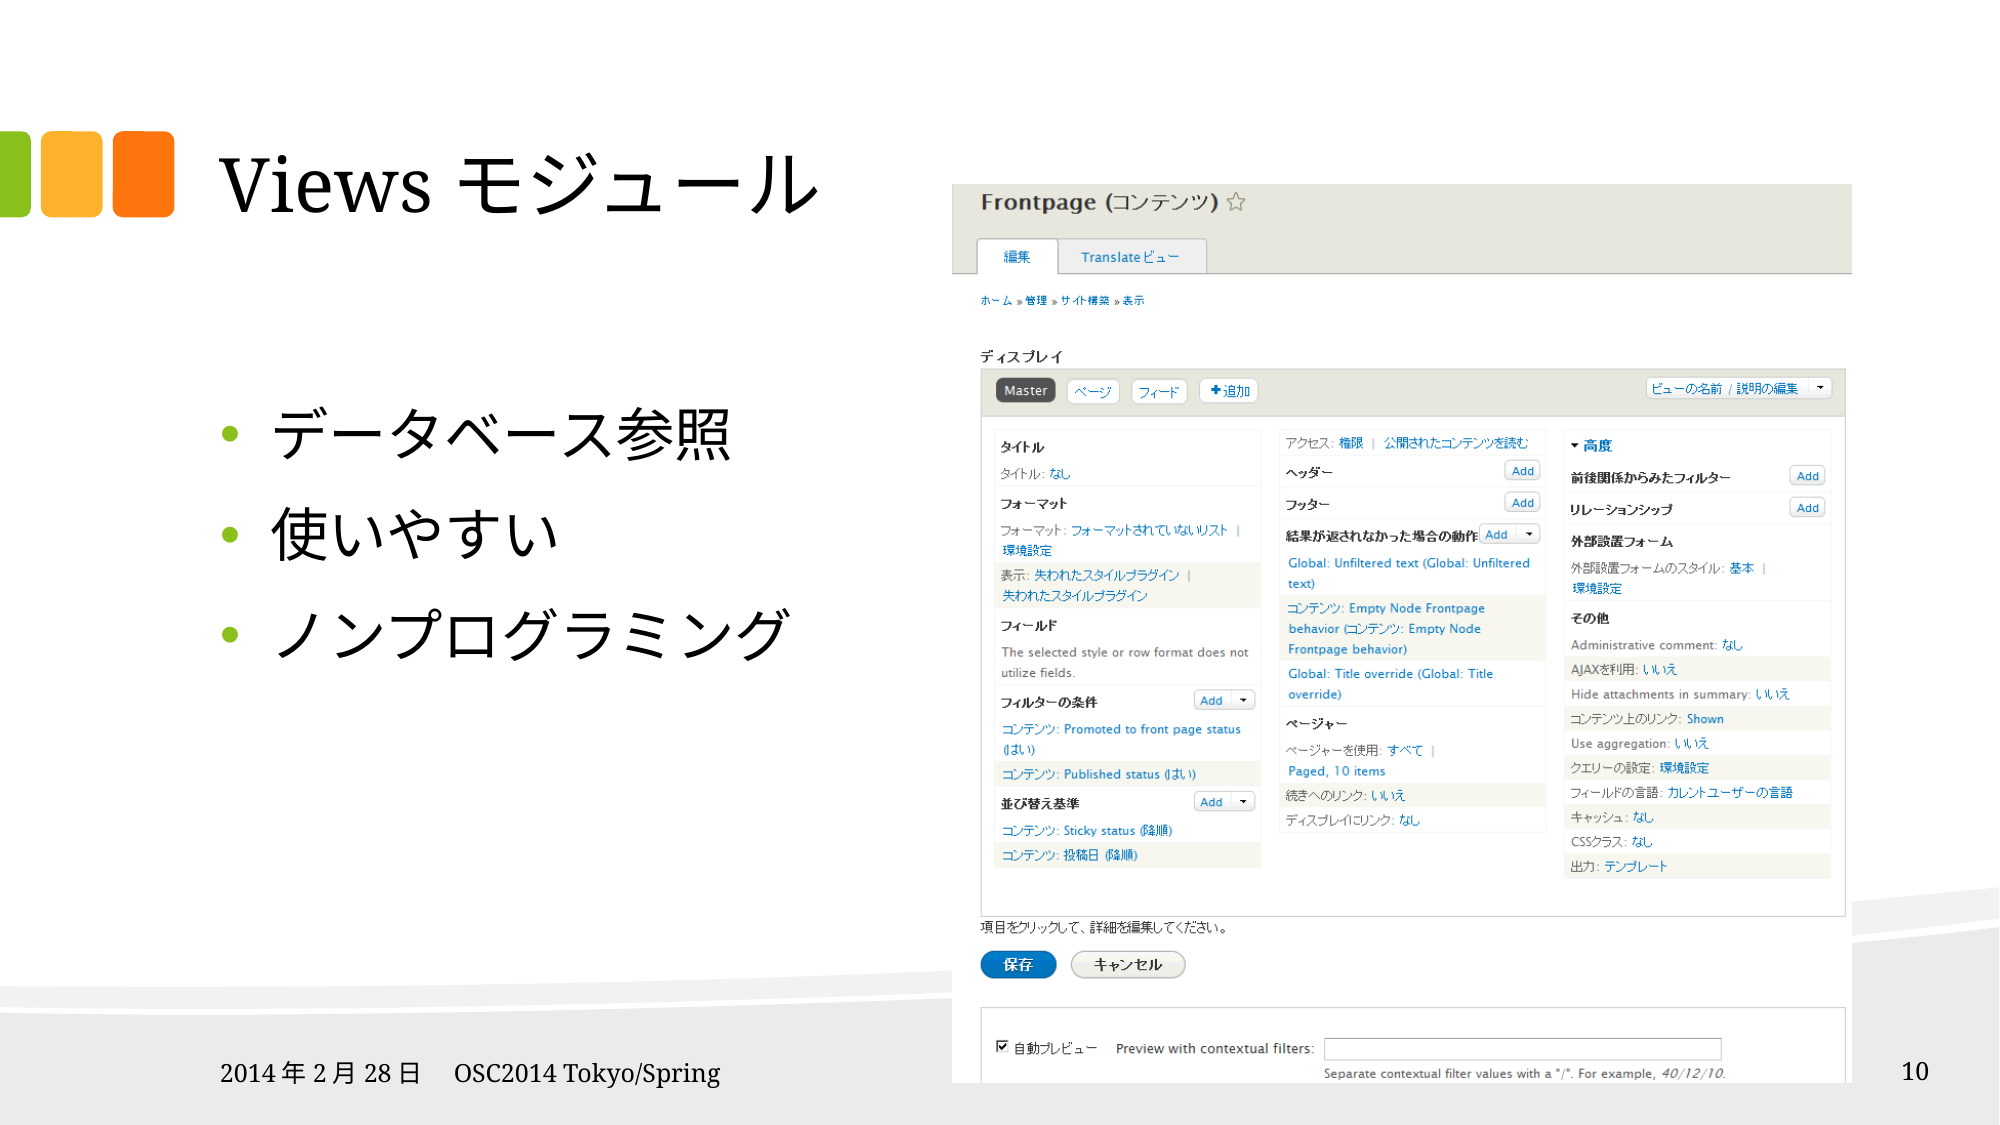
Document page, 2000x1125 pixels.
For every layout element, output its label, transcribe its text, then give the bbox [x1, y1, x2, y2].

slide_number 10 [1816, 1057, 1950, 1088]
list データベース参照 使いやすい ノンプログラミング [199, 395, 952, 1013]
footer 2014年2月28日 OSC2014 Tokyo/Spring [199, 1057, 1560, 1088]
title Viewsモジュール [199, 24, 1800, 238]
picture [952, 184, 1852, 1083]
